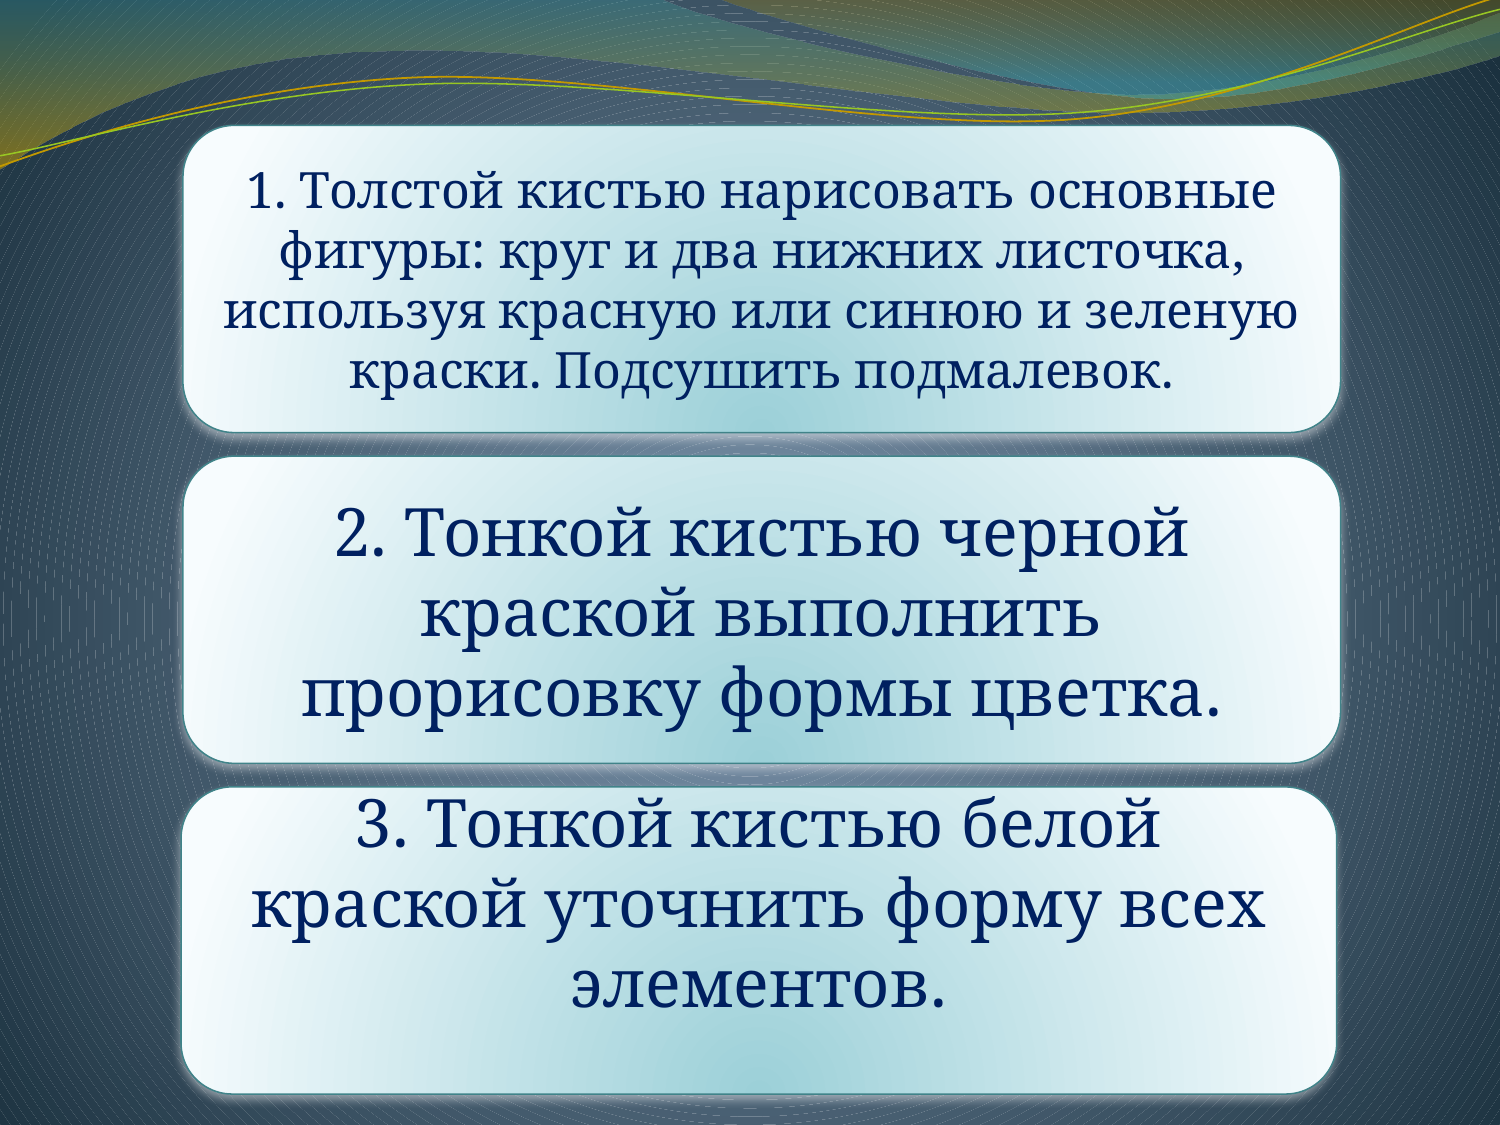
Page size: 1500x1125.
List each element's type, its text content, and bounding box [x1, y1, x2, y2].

text_box 1. Толстой кистью нарисовать основные фигуры: круг и два нижних листочка, используя красную или синюю и зеленую краски. Подсушить подмалевок. [182, 124, 1342, 434]
text_box 2. Тонкой кистью черной краской выполнить прорисовку формы цветка. [182, 455, 1342, 765]
text_box 3. Тонкой кистью белой краской уточнить форму всех элементов. [180, 786, 1338, 1095]
